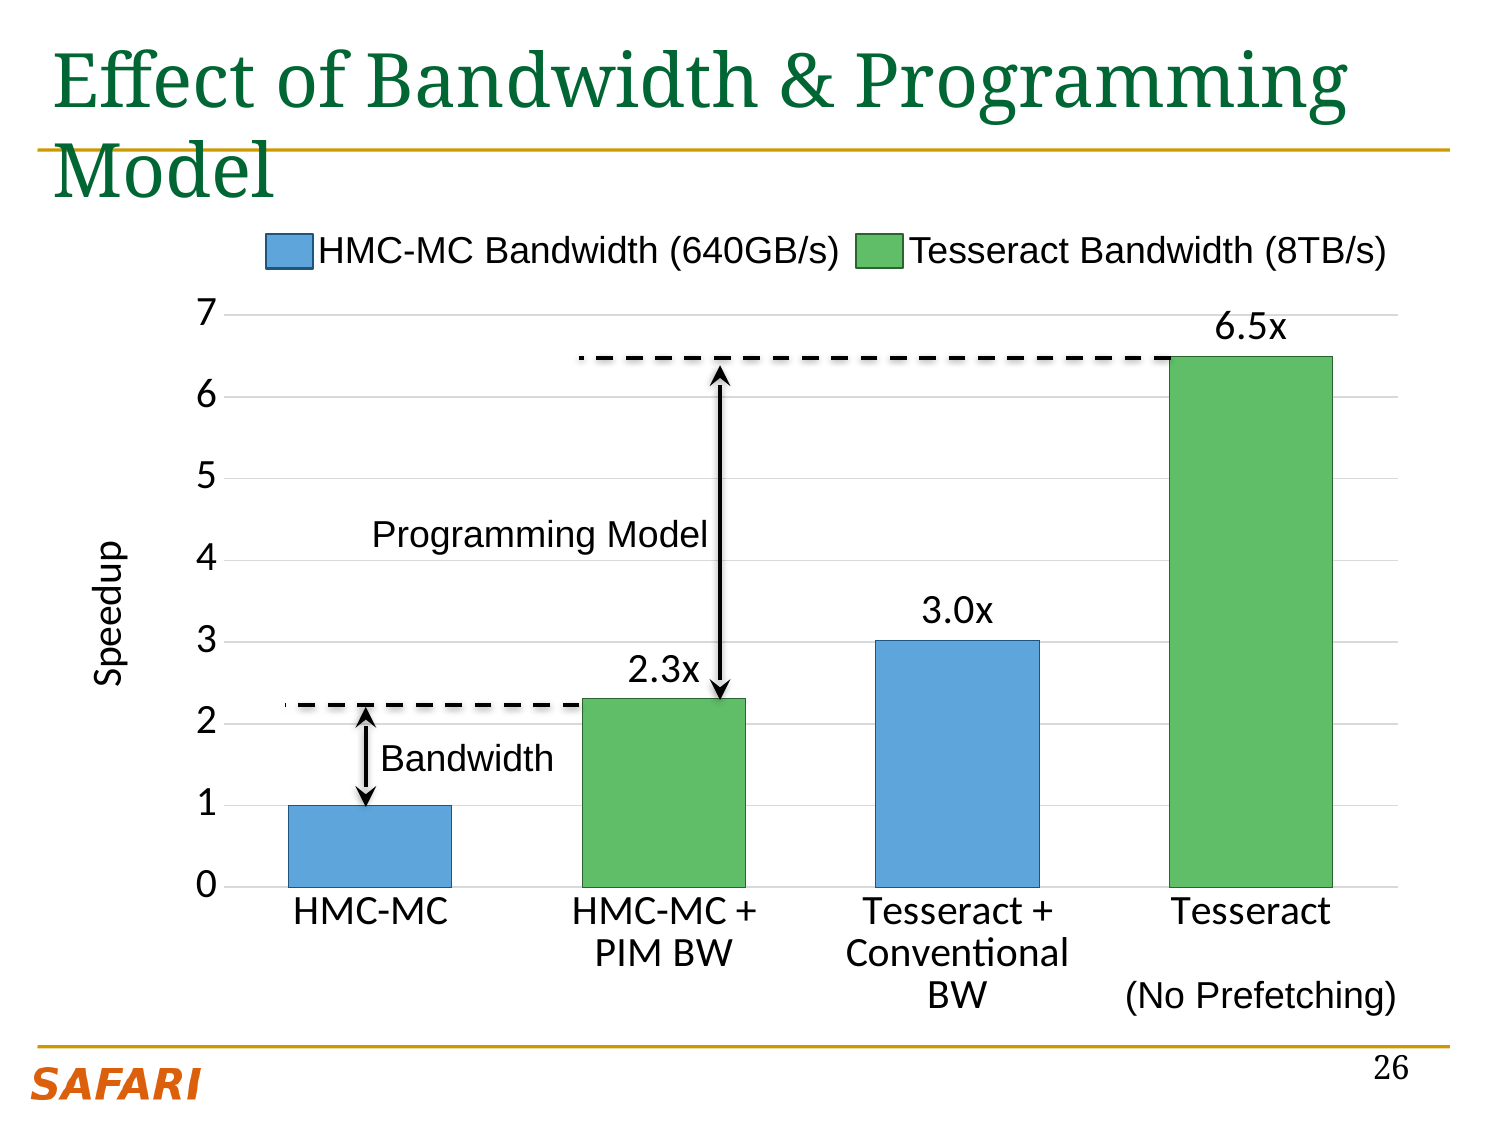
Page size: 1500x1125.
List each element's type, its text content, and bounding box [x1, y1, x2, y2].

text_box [284, 704, 580, 808]
slide_number 26 [1074, 1041, 1426, 1100]
title Effect of Bandwidth & Programming Model [37, 24, 1451, 201]
chart [74, 278, 1426, 1036]
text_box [366, 357, 1172, 701]
picture [29, 1058, 207, 1110]
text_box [265, 218, 1382, 280]
